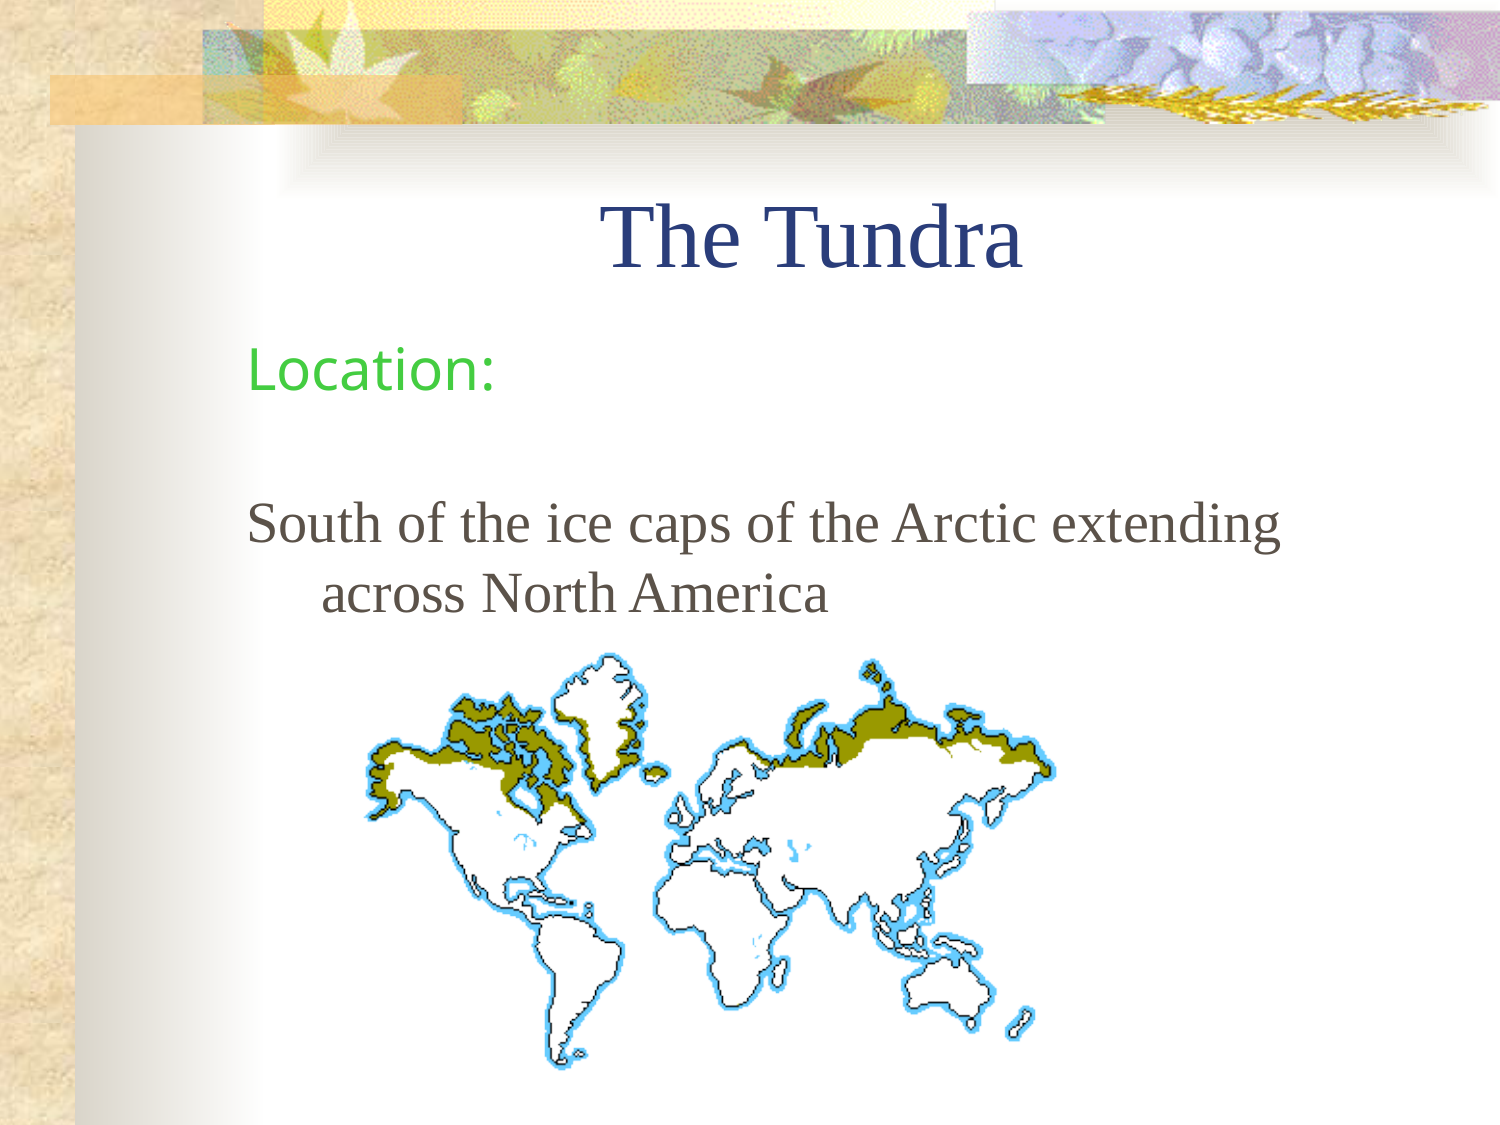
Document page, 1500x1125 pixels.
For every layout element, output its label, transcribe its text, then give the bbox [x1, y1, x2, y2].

picture [0, 0, 1500, 1125]
picture [362, 649, 1061, 1075]
list Location: South of the ice caps of the Arctic extending across North America [137, 324, 1413, 1001]
title The Tundra [174, 137, 1451, 326]
